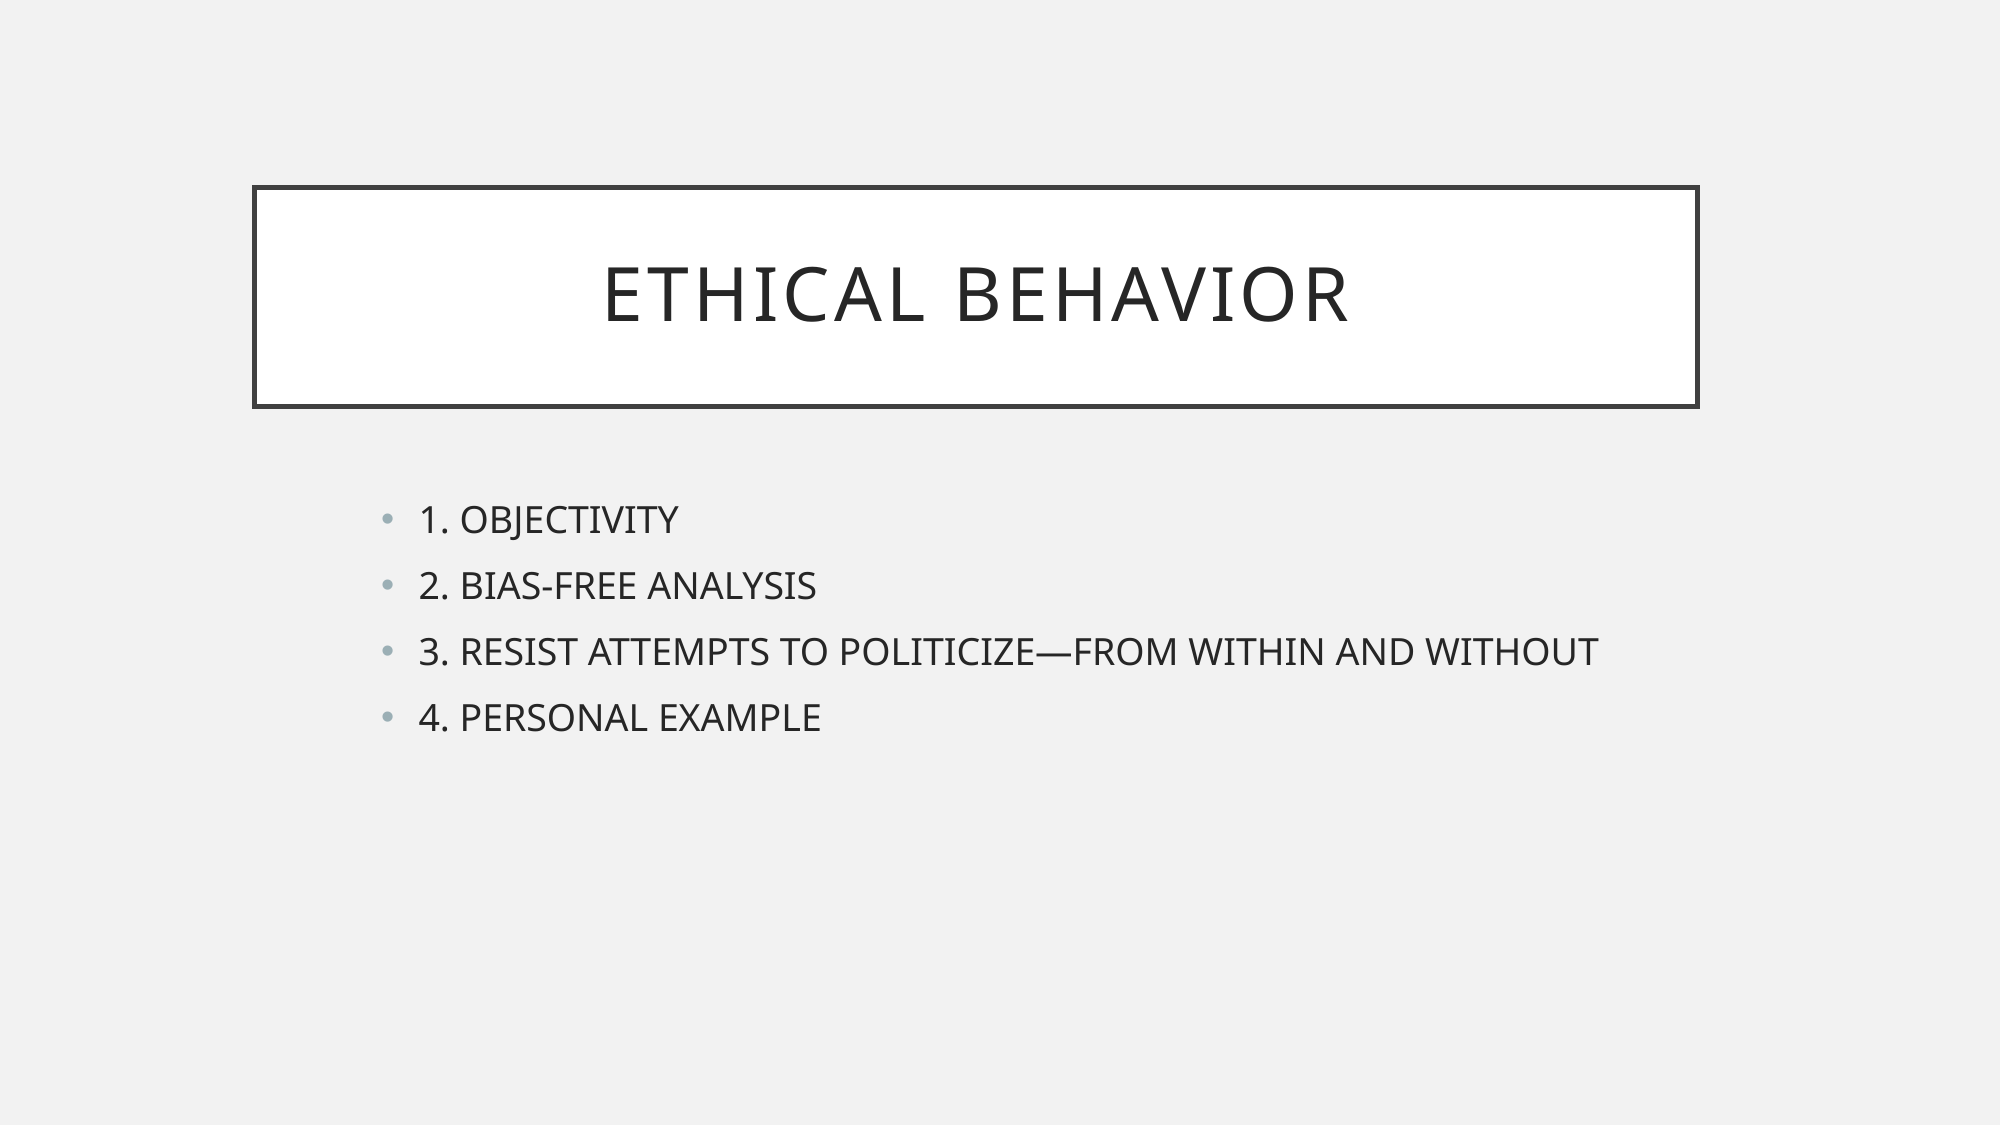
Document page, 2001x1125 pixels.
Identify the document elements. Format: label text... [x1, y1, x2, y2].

title ETHICAL BEHAVIOR [252, 185, 1700, 409]
list 1. OBJECTIVITY 2. BIAS-FREE ANALYSIS 3. RESIST ATTEMPTS TO POLITICIZE—FROM WITHIN AND WITHOUT 4. PERSONAL EXAMPLE [366, 488, 1634, 998]
